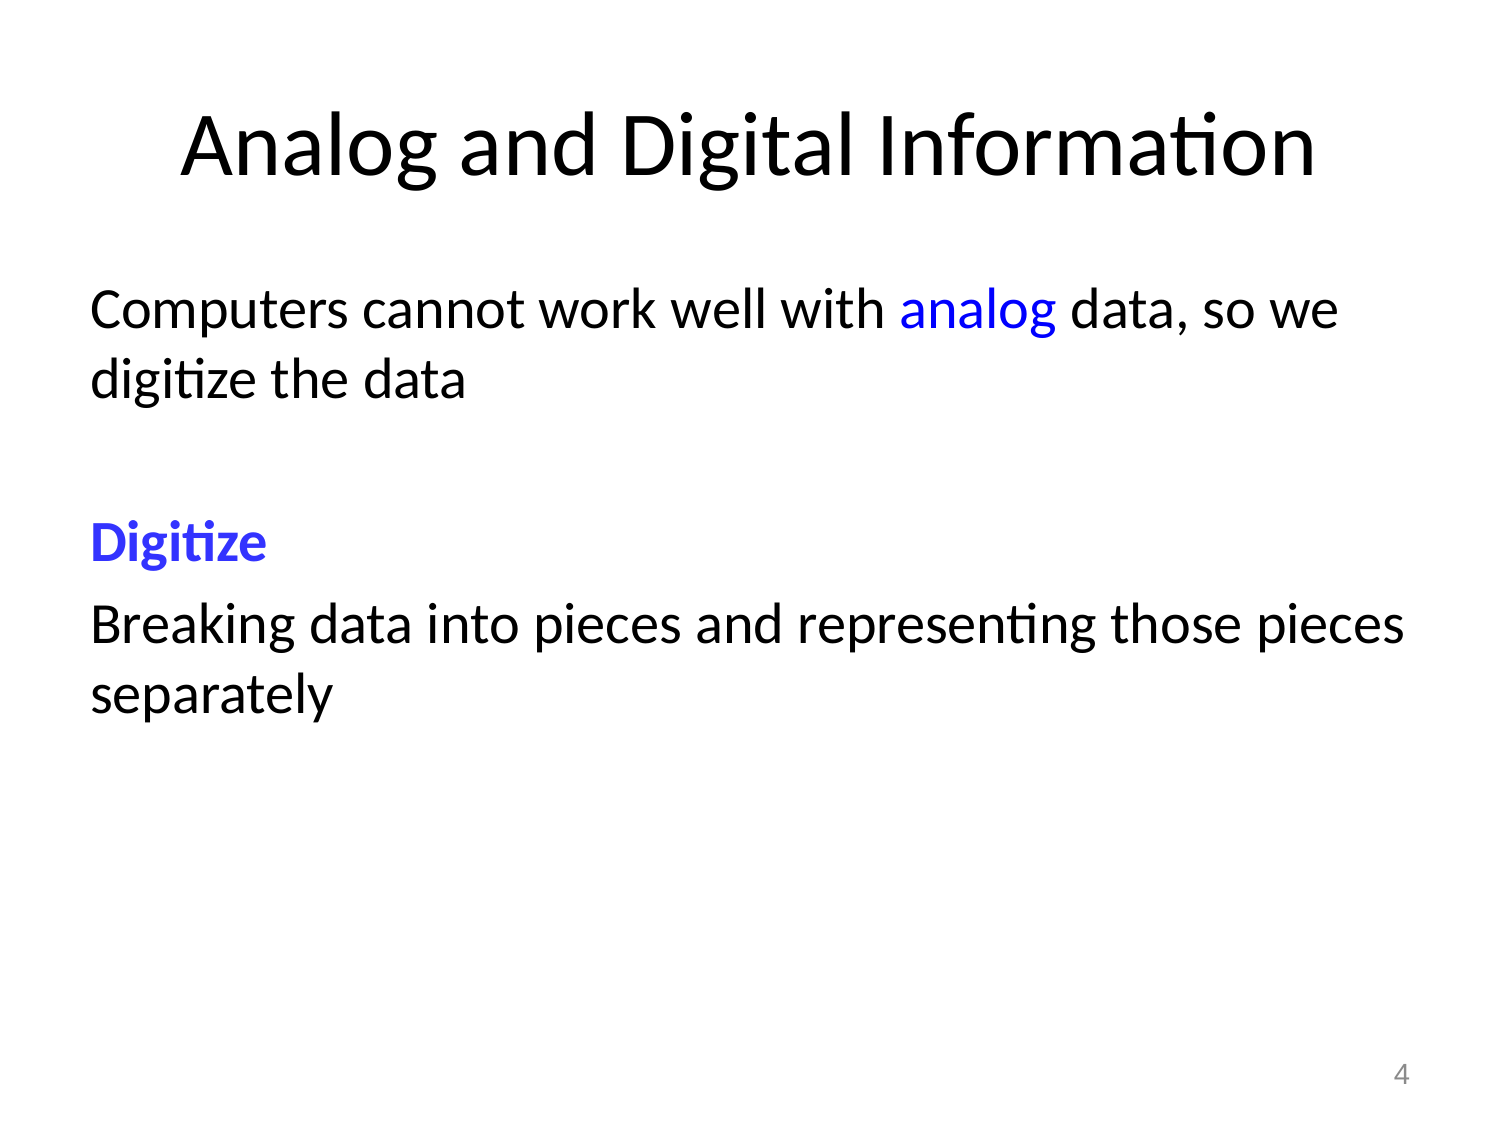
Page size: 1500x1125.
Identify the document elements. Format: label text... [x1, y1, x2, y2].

slide_number 4 [1074, 1042, 1425, 1103]
title Analog and Digital Information [75, 45, 1425, 233]
list Computers cannot work well with analog data, so we digitize the data Digitize Breaking data into pieces and representing those pieces separately [75, 262, 1425, 1005]
